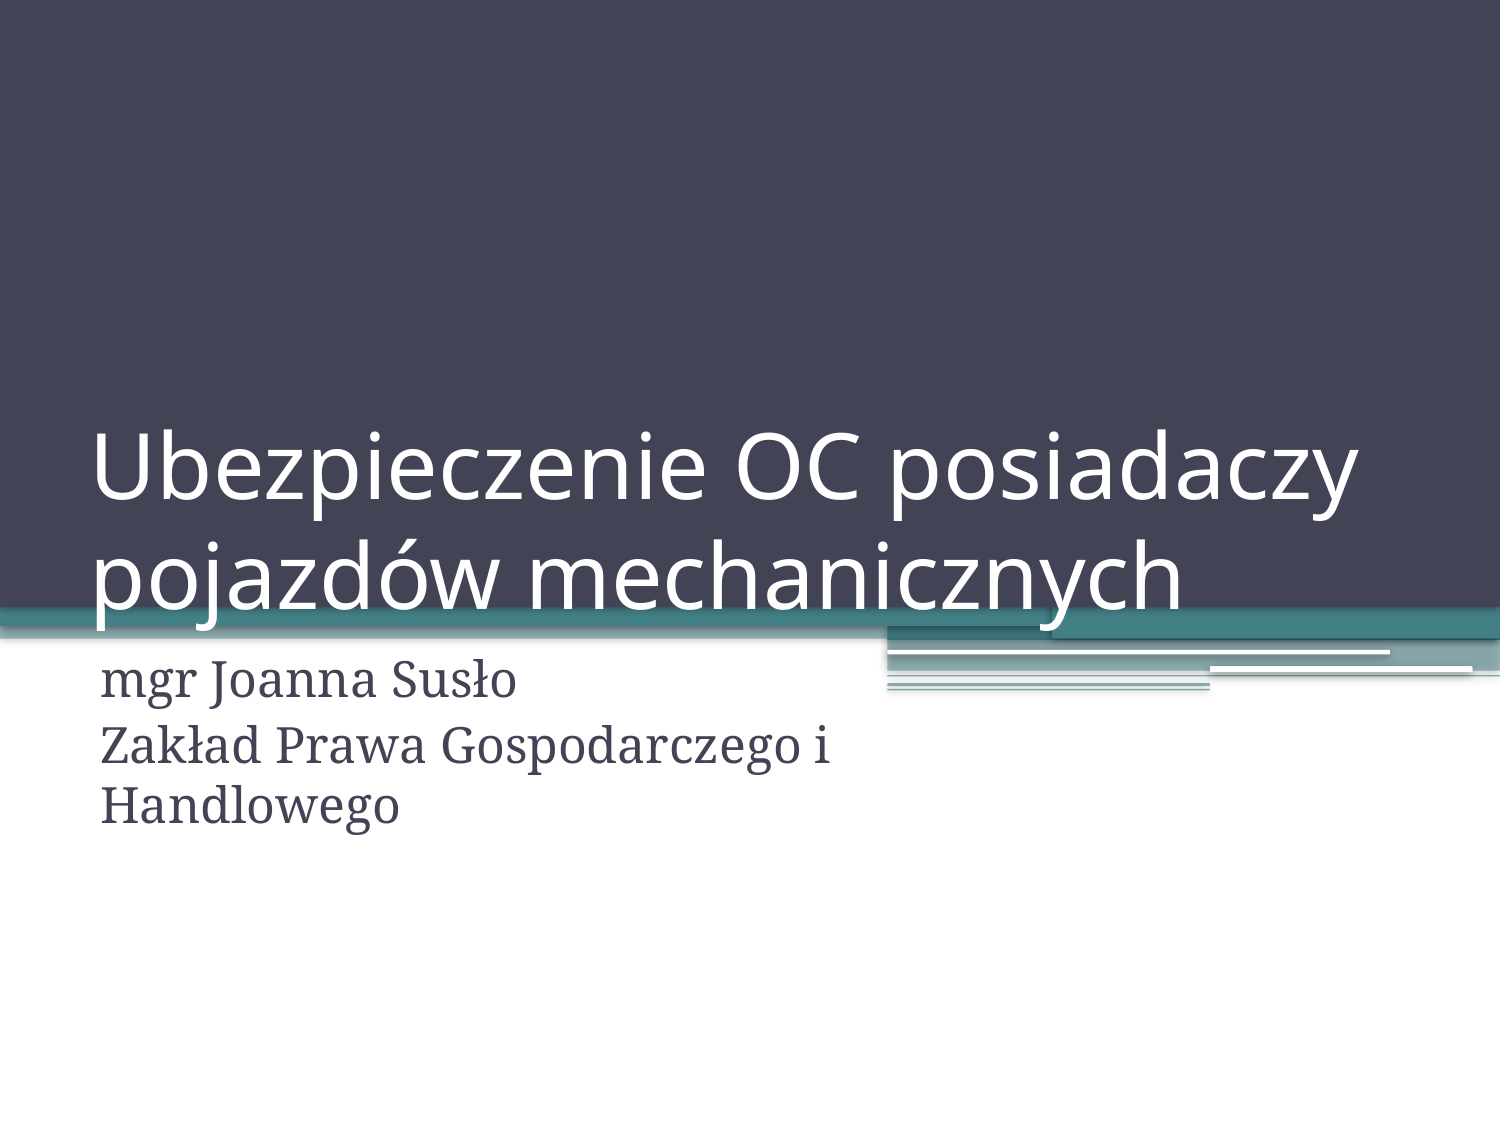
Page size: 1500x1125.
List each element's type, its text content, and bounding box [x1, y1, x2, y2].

title Ubezpieczenie OC posiadaczy pojazdów mechanicznych [75, 394, 1463, 636]
subtitle mgr Joanna Susło Zakład Prawa Gospodarczego i Handlowego [75, 639, 888, 928]
